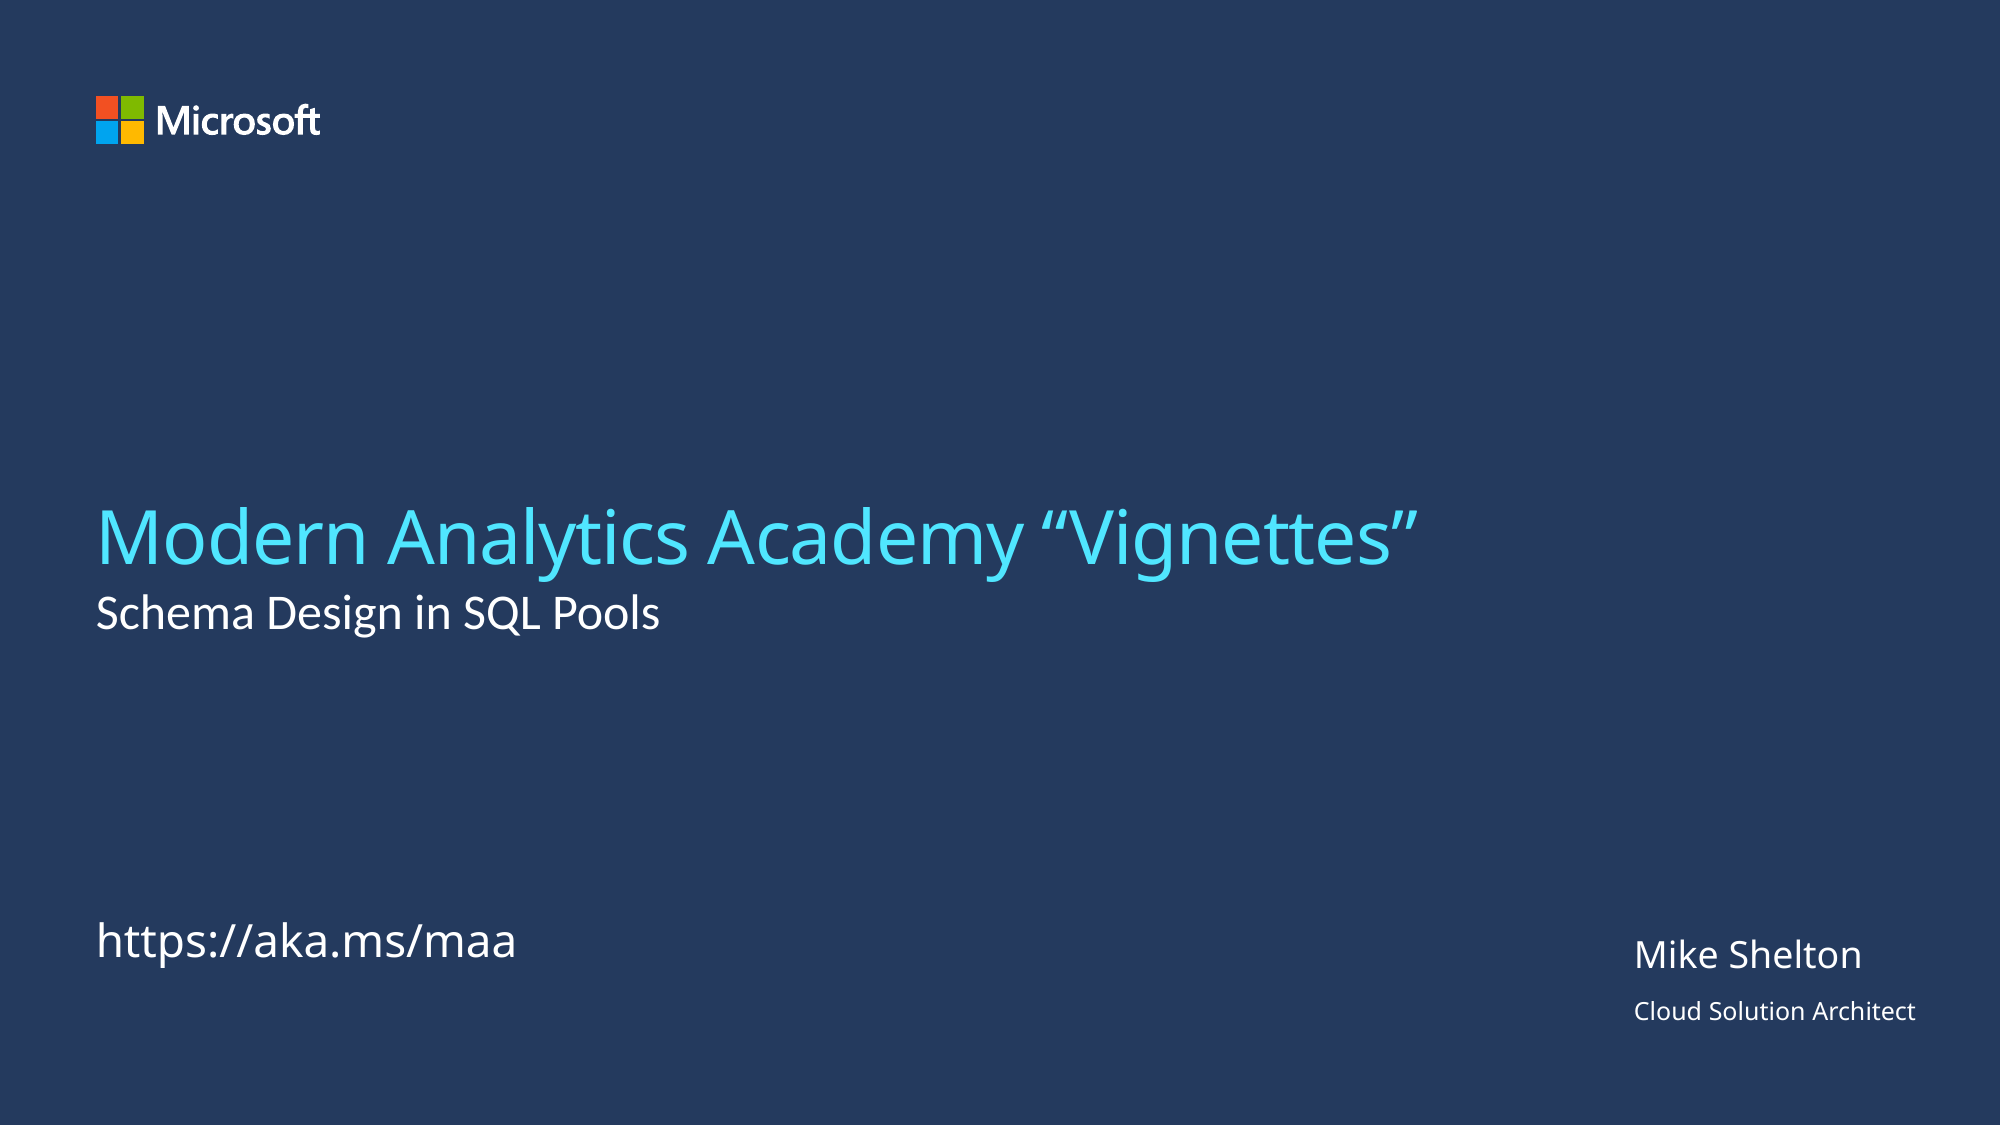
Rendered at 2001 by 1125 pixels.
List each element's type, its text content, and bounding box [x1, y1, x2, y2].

text_box https://aka.ms/maa [95, 911, 1596, 967]
list Schema Design in SQL Pools [95, 579, 1596, 641]
title Modern Analytics Academy “Vignettes” [95, 488, 1596, 579]
text_box Cloud Solution Architect [1633, 995, 1954, 1026]
text_box Mike Shelton [1633, 930, 1989, 976]
